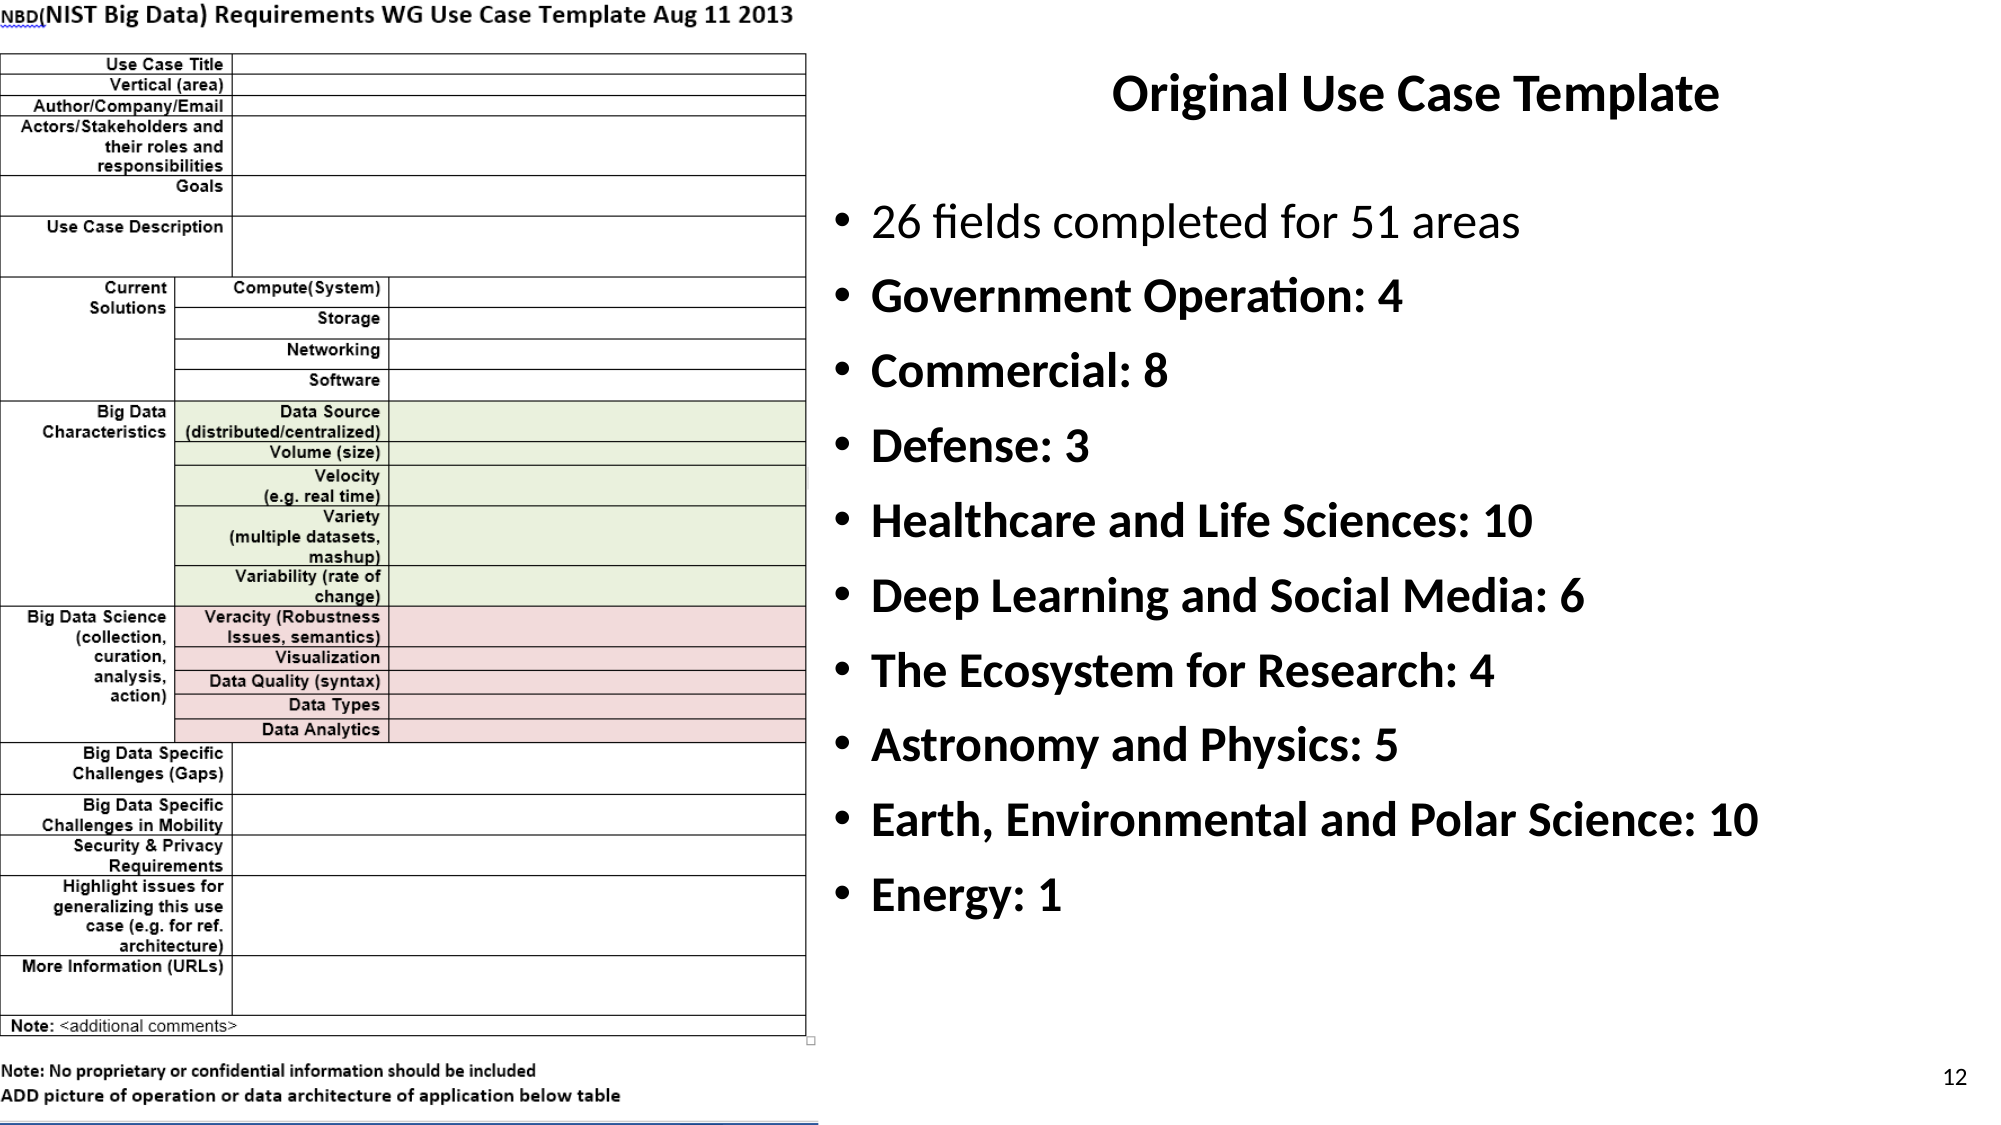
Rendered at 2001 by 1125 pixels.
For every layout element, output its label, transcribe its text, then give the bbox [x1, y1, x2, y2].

list 26 fields completed for 51 areas Government Operation: 4 Commercial: 8 Defense: 3 Healthcare and Life Sciences: 10 Deep Learning and Social Media: 6 The Ecosystem for Research: 4 Astronomy and Physics: 5 Earth, Environmental and Polar Science: 10 Energy: 1 [819, 187, 1944, 1001]
title Original Use Case Template [1097, 31, 1745, 157]
picture [0, 0, 819, 1125]
slide_number 12 [1803, 1045, 1983, 1105]
